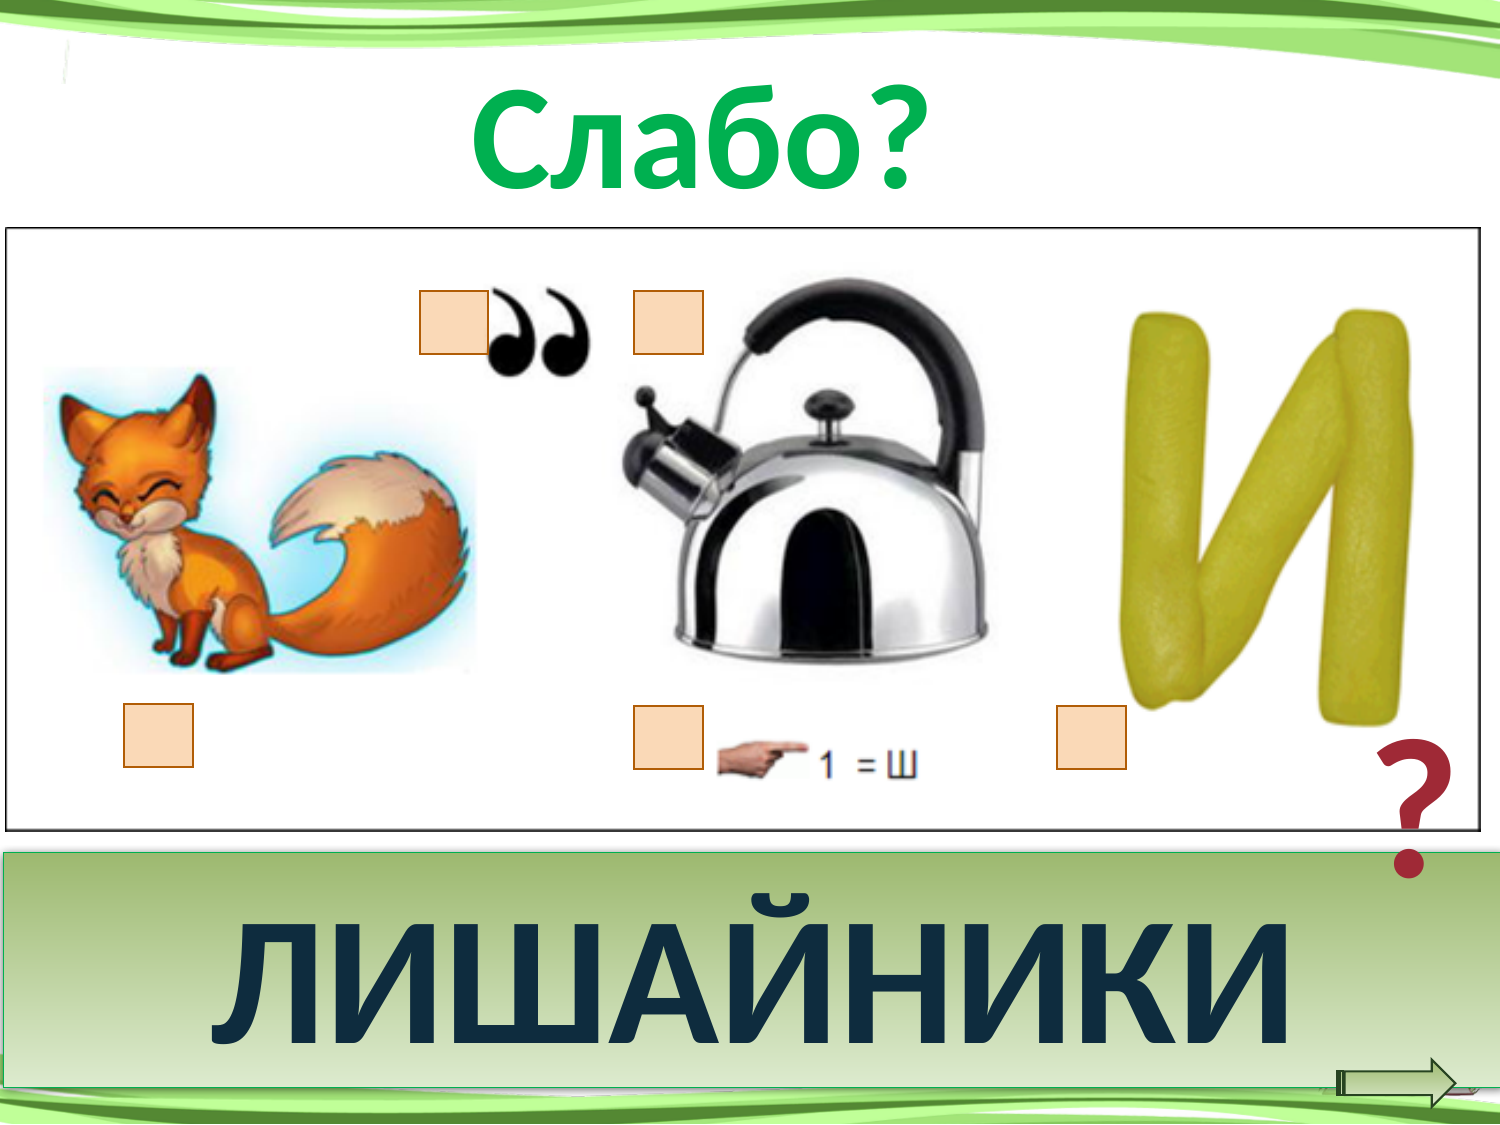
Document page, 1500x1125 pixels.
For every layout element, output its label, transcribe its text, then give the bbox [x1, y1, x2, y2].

text_box ? [1352, 832, 1476, 925]
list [5, 227, 1481, 832]
text_box ЛИШАЙНИКИ [3, 852, 1500, 1088]
text_box Слабо? [456, 30, 949, 226]
text_box [1336, 1057, 1457, 1110]
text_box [228, 928, 360, 1024]
picture [0, 0, 1500, 84]
picture [0, 1049, 1500, 1124]
